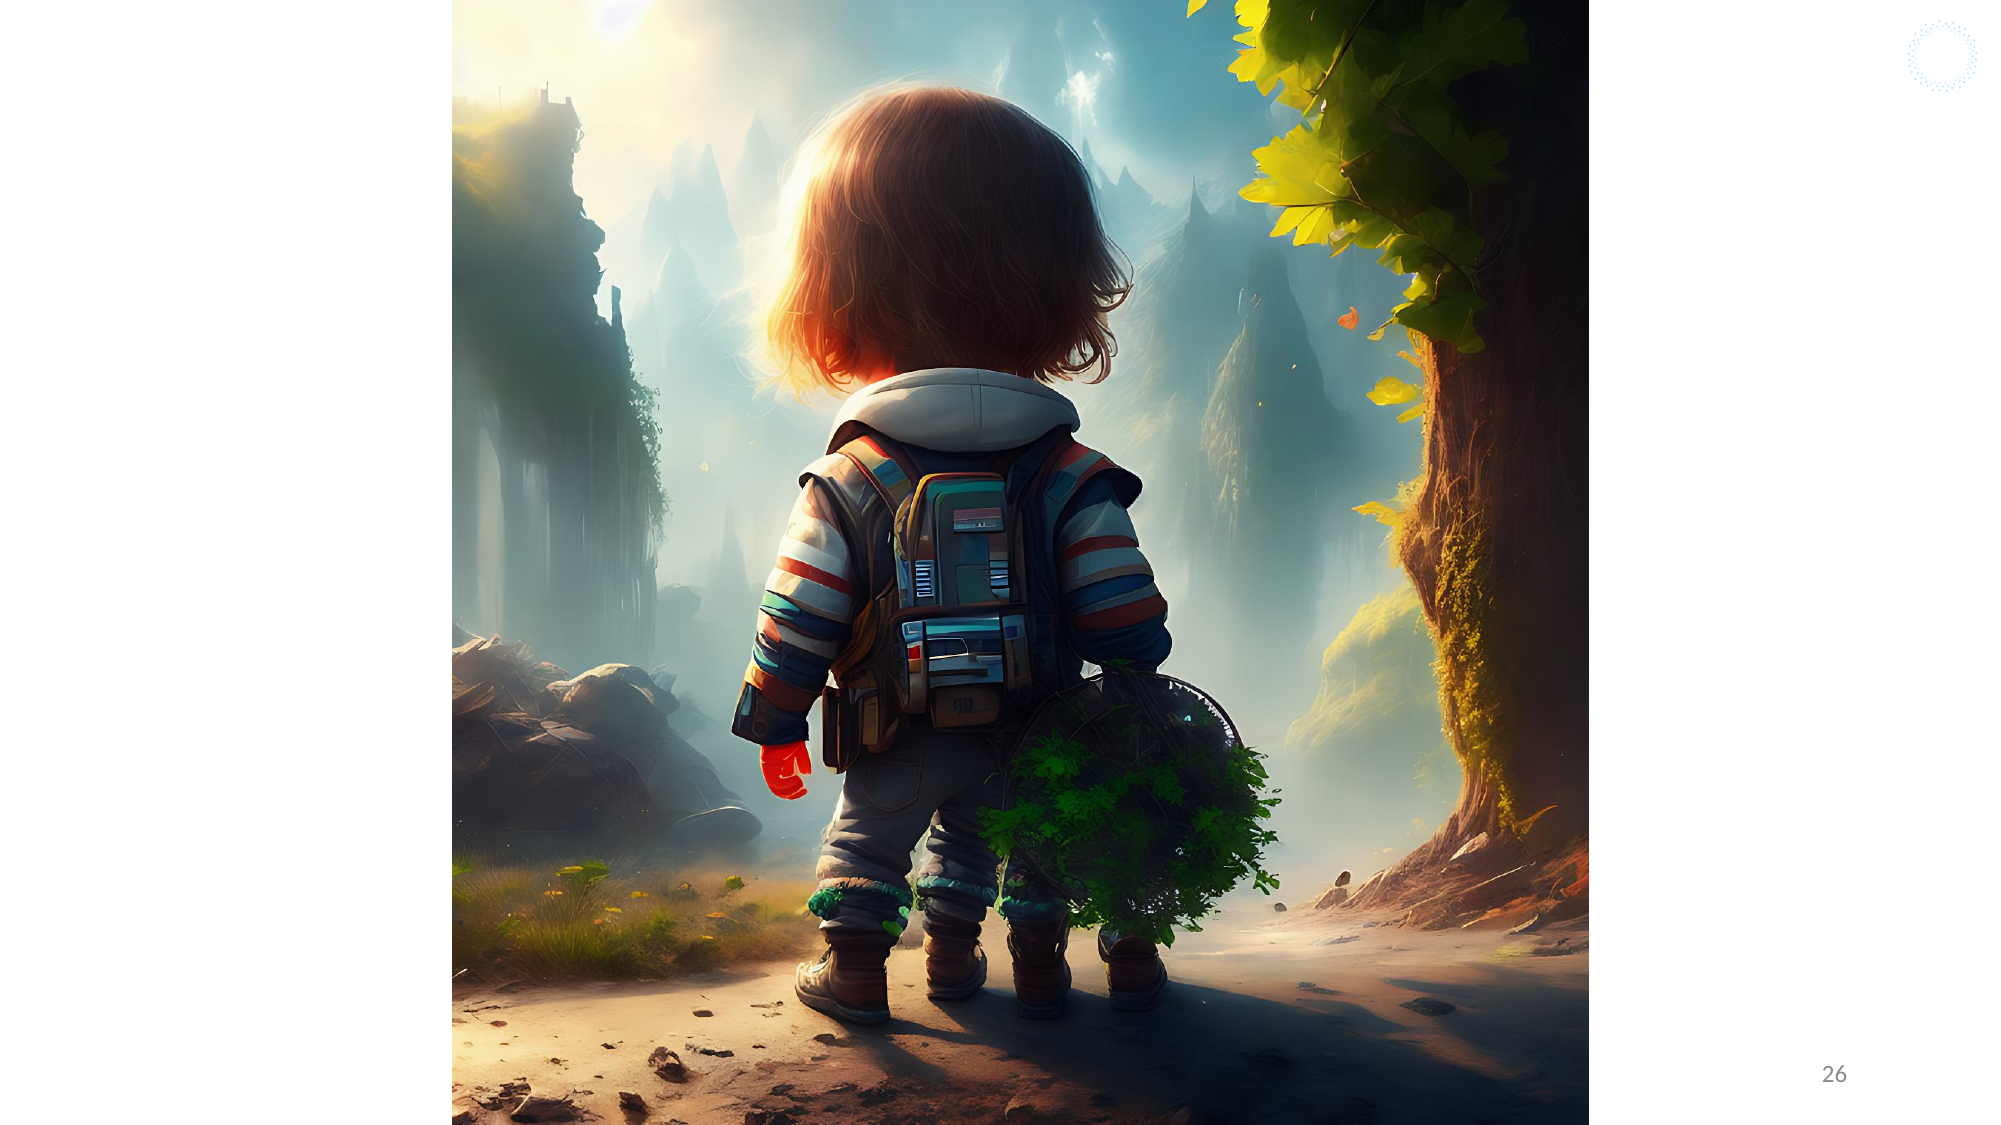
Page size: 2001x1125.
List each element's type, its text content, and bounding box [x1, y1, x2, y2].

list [452, 0, 1589, 1125]
slide_number 26 [1589, 1042, 1863, 1103]
